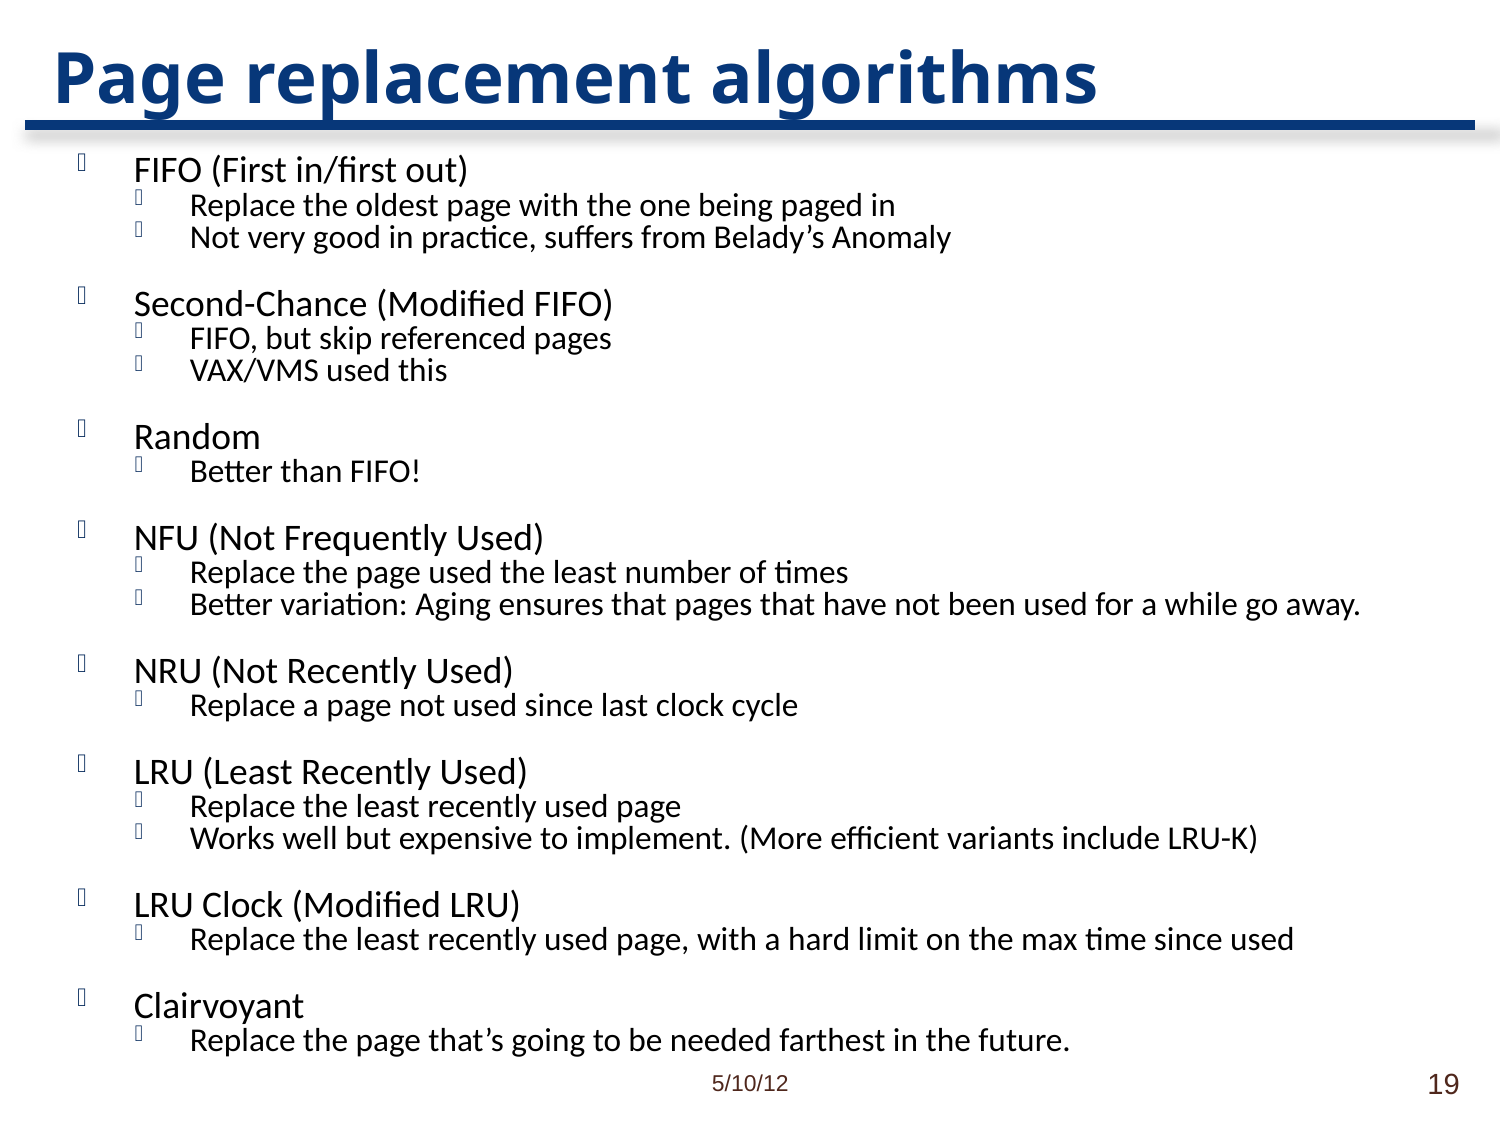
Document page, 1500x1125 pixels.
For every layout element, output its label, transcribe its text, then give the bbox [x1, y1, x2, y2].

slide_number 19 [1374, 1052, 1475, 1113]
title Page replacement algorithms [37, 24, 1463, 125]
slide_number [619, 1052, 882, 1113]
list FIFO (First in/first out) Replace the oldest page with the one being paged in Not very good in practice, suffers from Belady’s Anomaly Second-Chance (Modified FIFO) FIFO, but skip referenced pages VAX/VMS used this Random Better than FIFO! NFU (Not Frequently Used) Replace the page used the least number of times Better variation: Aging ensures that pages that have not been used for a while go away. NRU (Not Recently Used) Replace a page not used since last clock cycle LRU (Least Recently Used) Replace the least recently used page Works well but expensive to implement. (More efficient variants include LRU-K) LRU Clock (Modified LRU) Replace the least recently used page, with a hard limit on the max time since used Clairvoyant Replace the page that’s going to be needed farthest in the future. [62, 157, 1438, 988]
